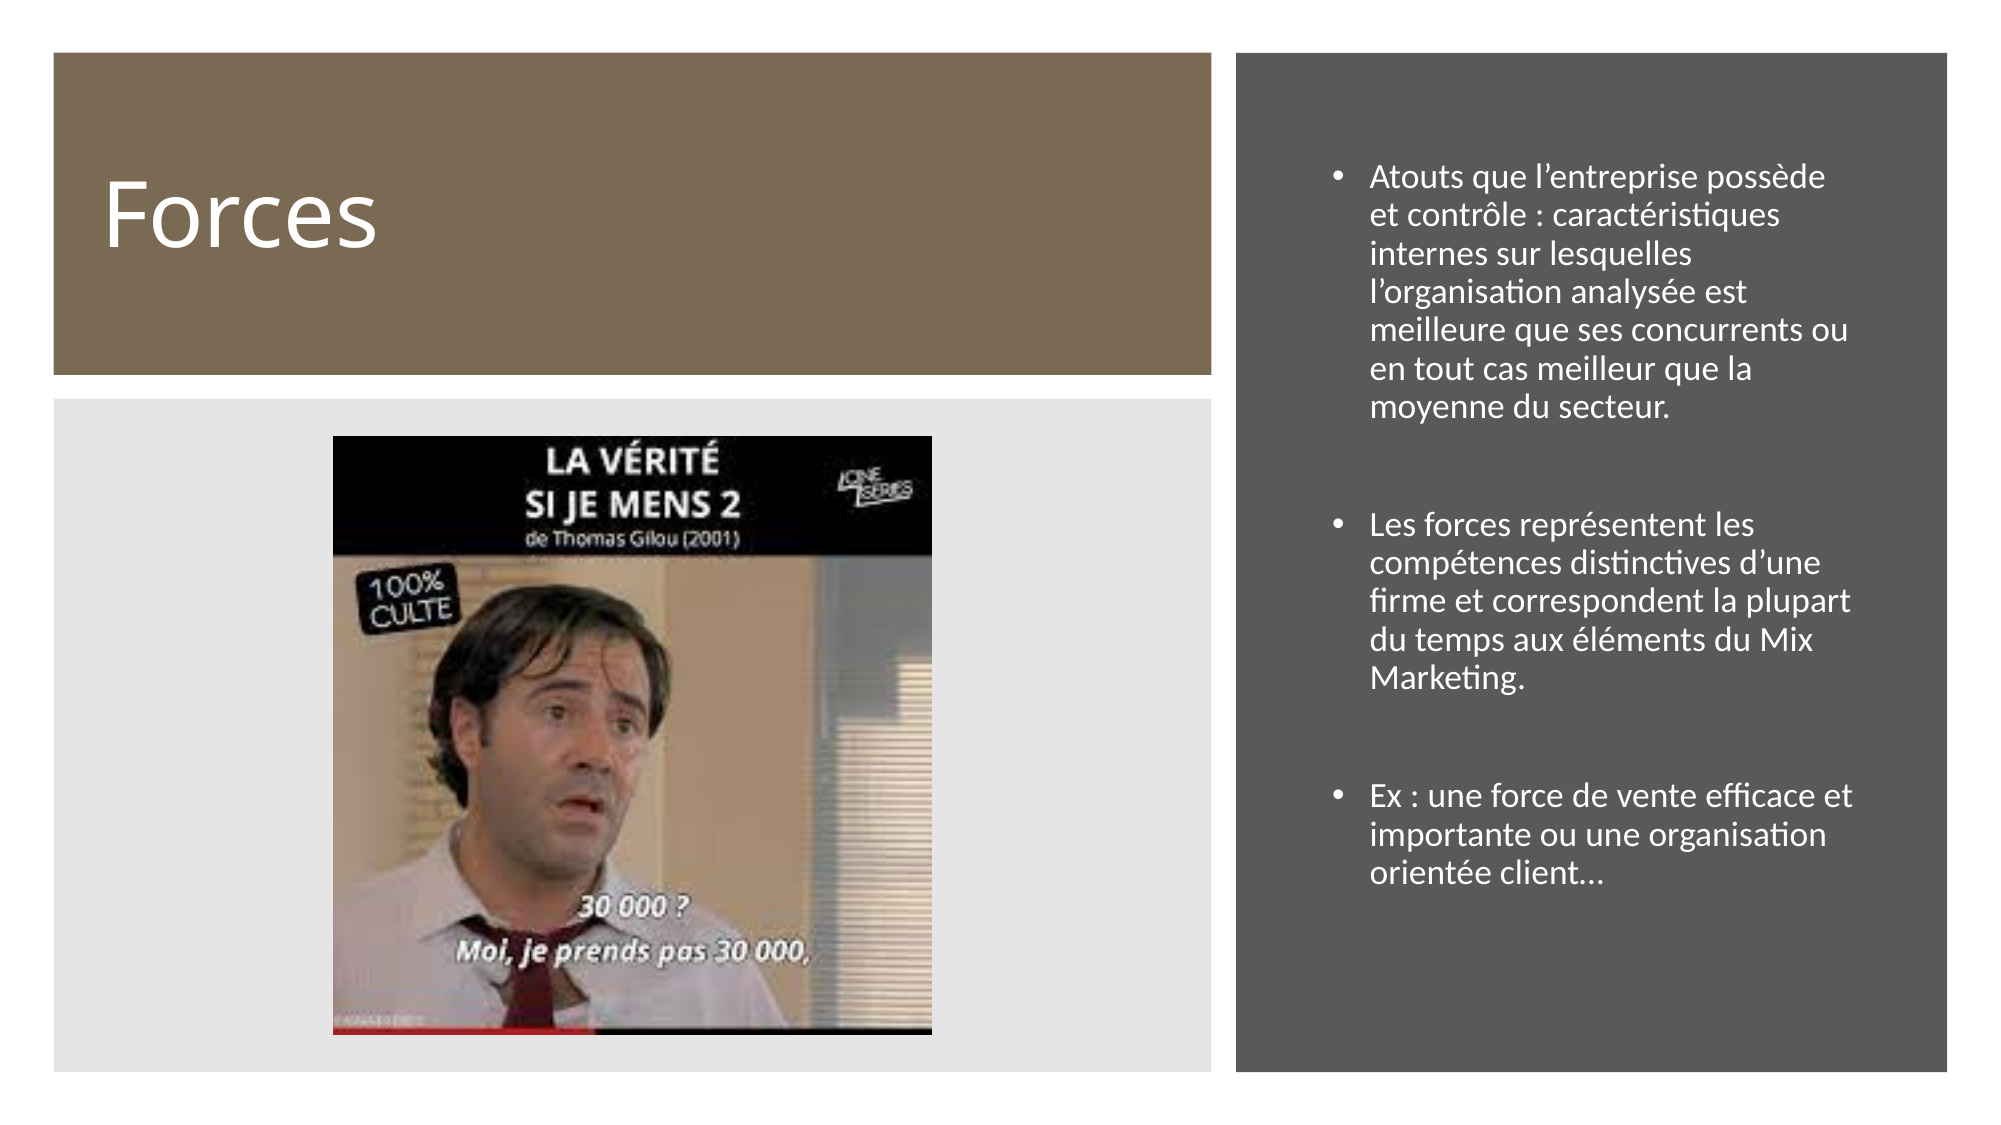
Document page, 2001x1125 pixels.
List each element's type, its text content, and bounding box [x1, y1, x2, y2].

text_box [53, 52, 1212, 376]
list Atouts que l’entreprise possède et contrôle : caractéristiques internes sur lesquelles l’organisation analysée est meilleure que ses concurrents ou en tout cas meilleur que la moyenne du secteur. Les forces représentent les compétences distinctives d’une firme et correspondent la plupart du temps aux éléments du Mix Marketing. Ex : une force de vente efficace et importante ou une organisation orientée client… [1317, 150, 1879, 947]
title Forces [85, 84, 1168, 352]
text_box [1235, 52, 1948, 1073]
text_box [53, 398, 1212, 1073]
picture [333, 436, 932, 1035]
